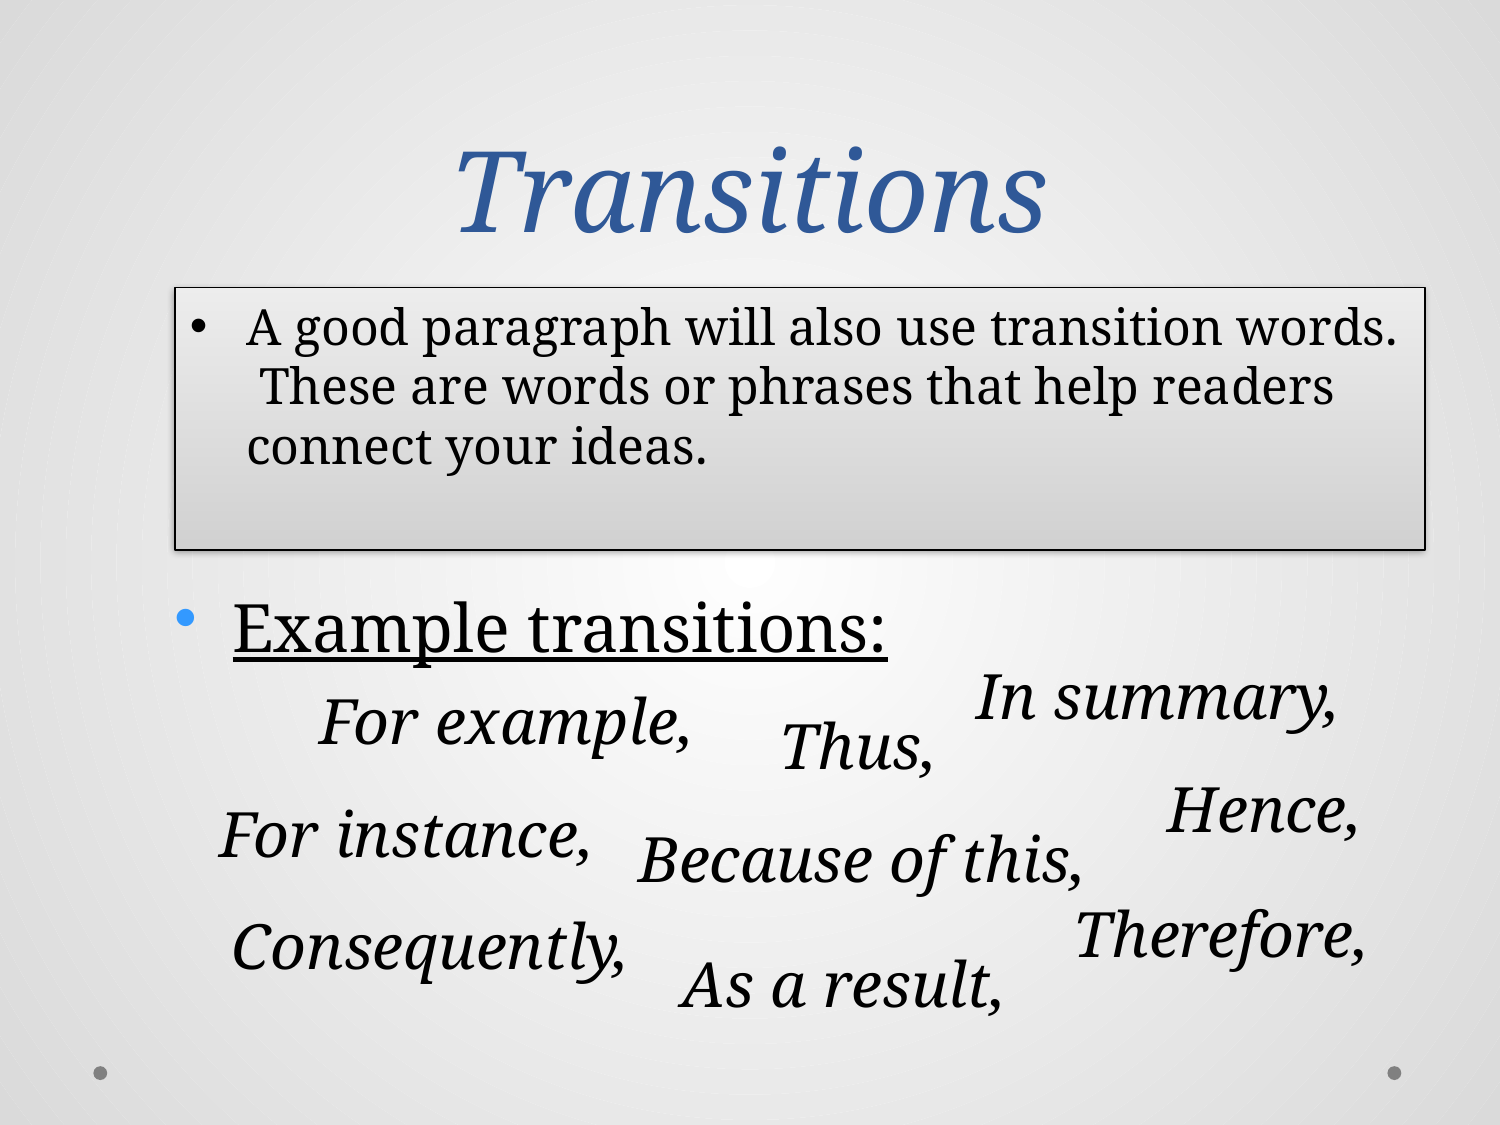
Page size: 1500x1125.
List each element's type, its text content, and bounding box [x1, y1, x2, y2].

text_box As a result, [667, 937, 1022, 1028]
text_box Thus, [764, 699, 953, 790]
text_box Because of this, [623, 812, 1102, 903]
text_box Consequently, [216, 900, 645, 990]
text_box In summary, [961, 650, 1356, 740]
text_box Example transitions: [159, 578, 903, 673]
list A good paragraph will also use transition words. These are words or phrases that help readers connect your ideas. [174, 287, 1426, 551]
text_box Therefore, [1058, 887, 1384, 978]
text_box For instance, [204, 787, 610, 878]
text_box For example, [304, 675, 709, 765]
text_box Hence, [1153, 762, 1378, 853]
title Transitions [75, 0, 1425, 263]
